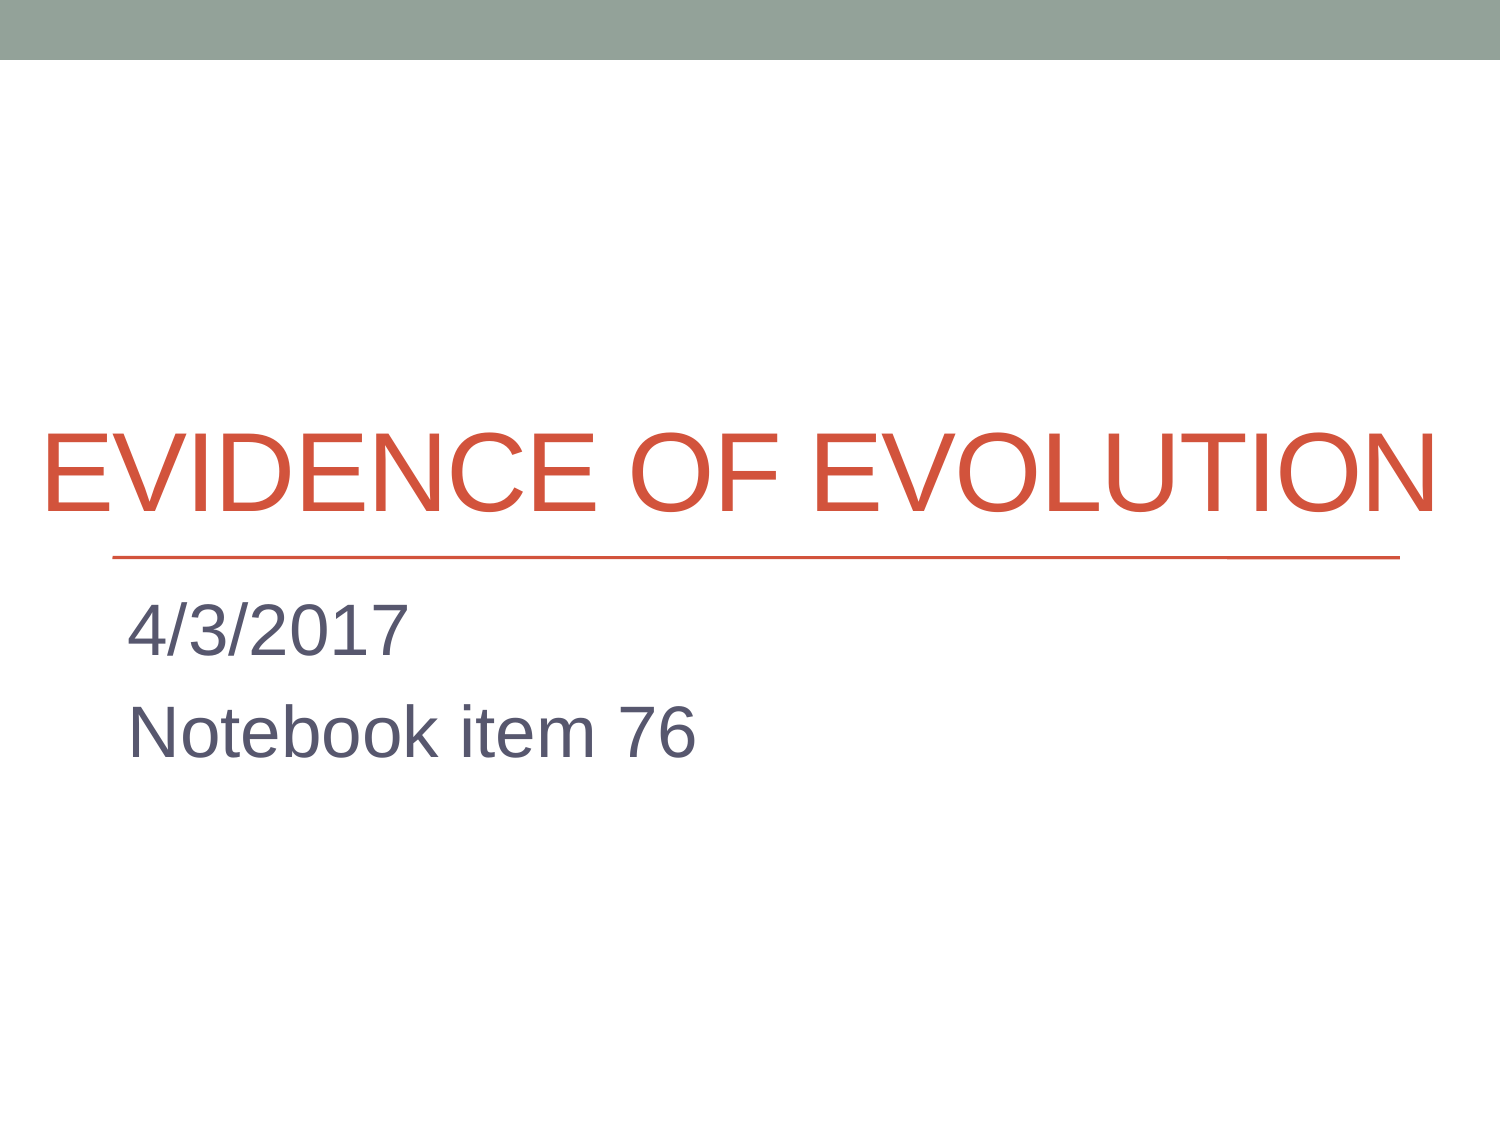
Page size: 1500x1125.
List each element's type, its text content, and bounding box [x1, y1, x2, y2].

title Evidence of Evolution [24, 224, 1463, 542]
subtitle 4/3/2017 Notebook item 76 [112, 575, 1163, 863]
